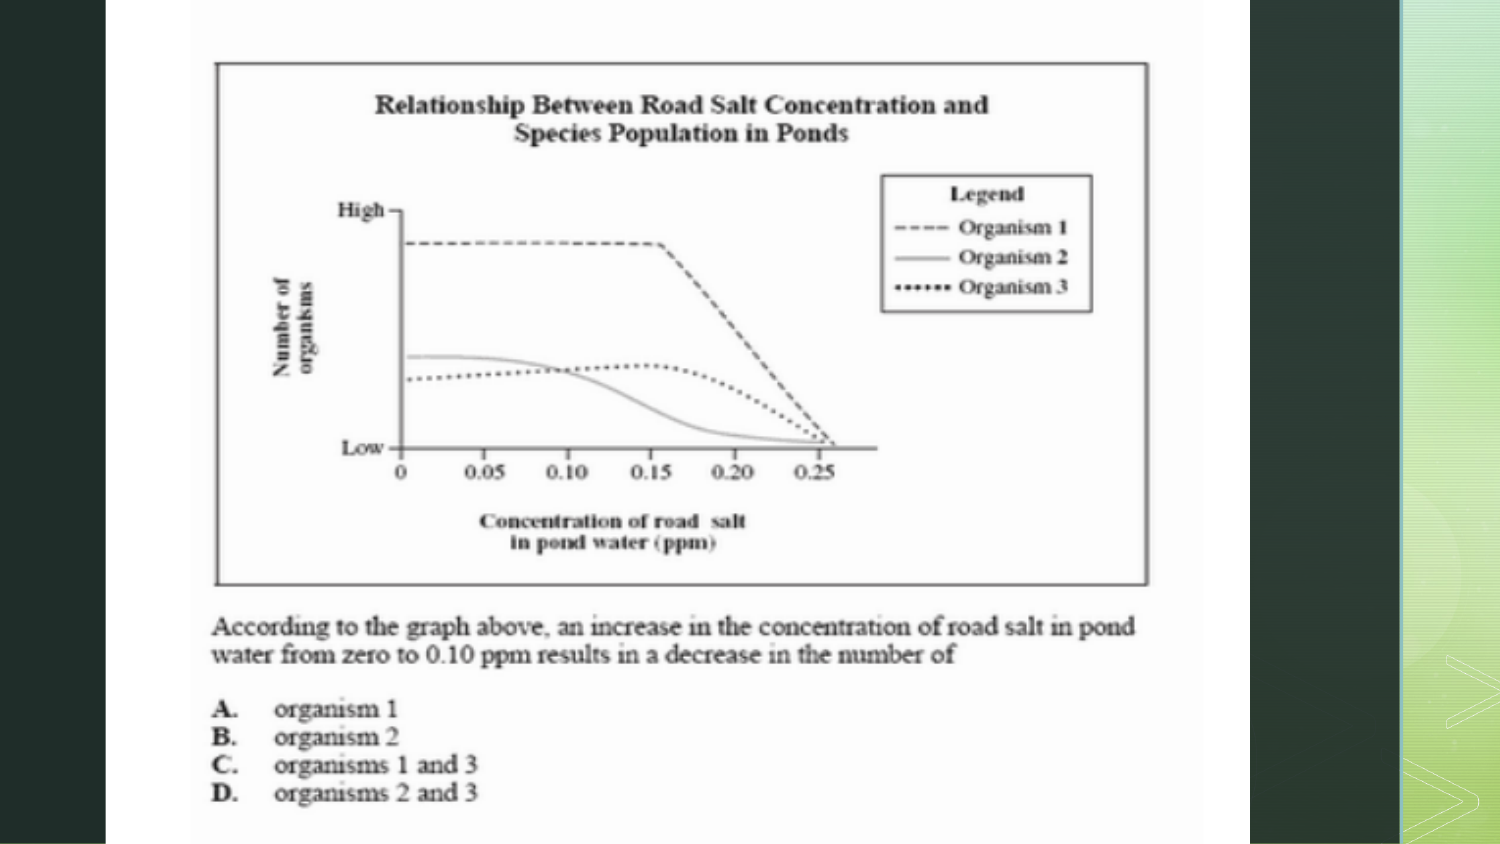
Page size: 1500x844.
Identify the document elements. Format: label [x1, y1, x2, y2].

picture [1404, 0, 1500, 844]
picture [105, 0, 1251, 844]
